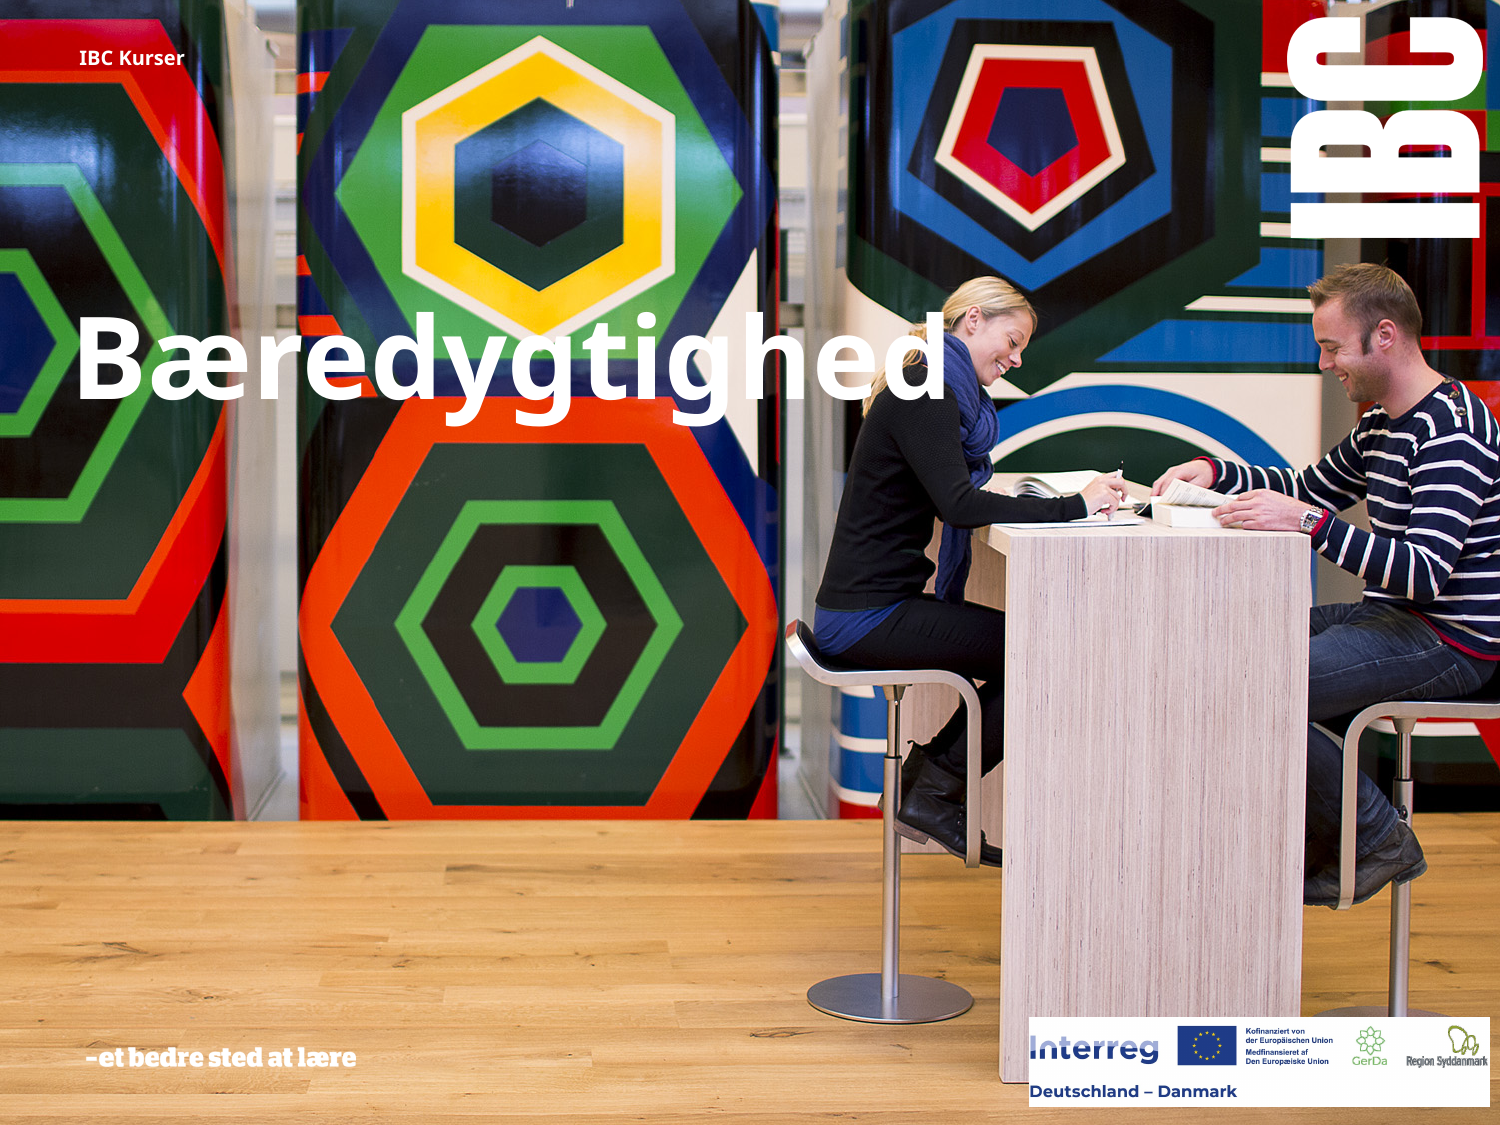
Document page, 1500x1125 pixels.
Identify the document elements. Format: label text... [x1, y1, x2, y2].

footer IBC Kurser [79, 20, 1217, 73]
picture [0, 0, 1500, 1125]
title Bæredygtighed [70, 308, 1209, 424]
